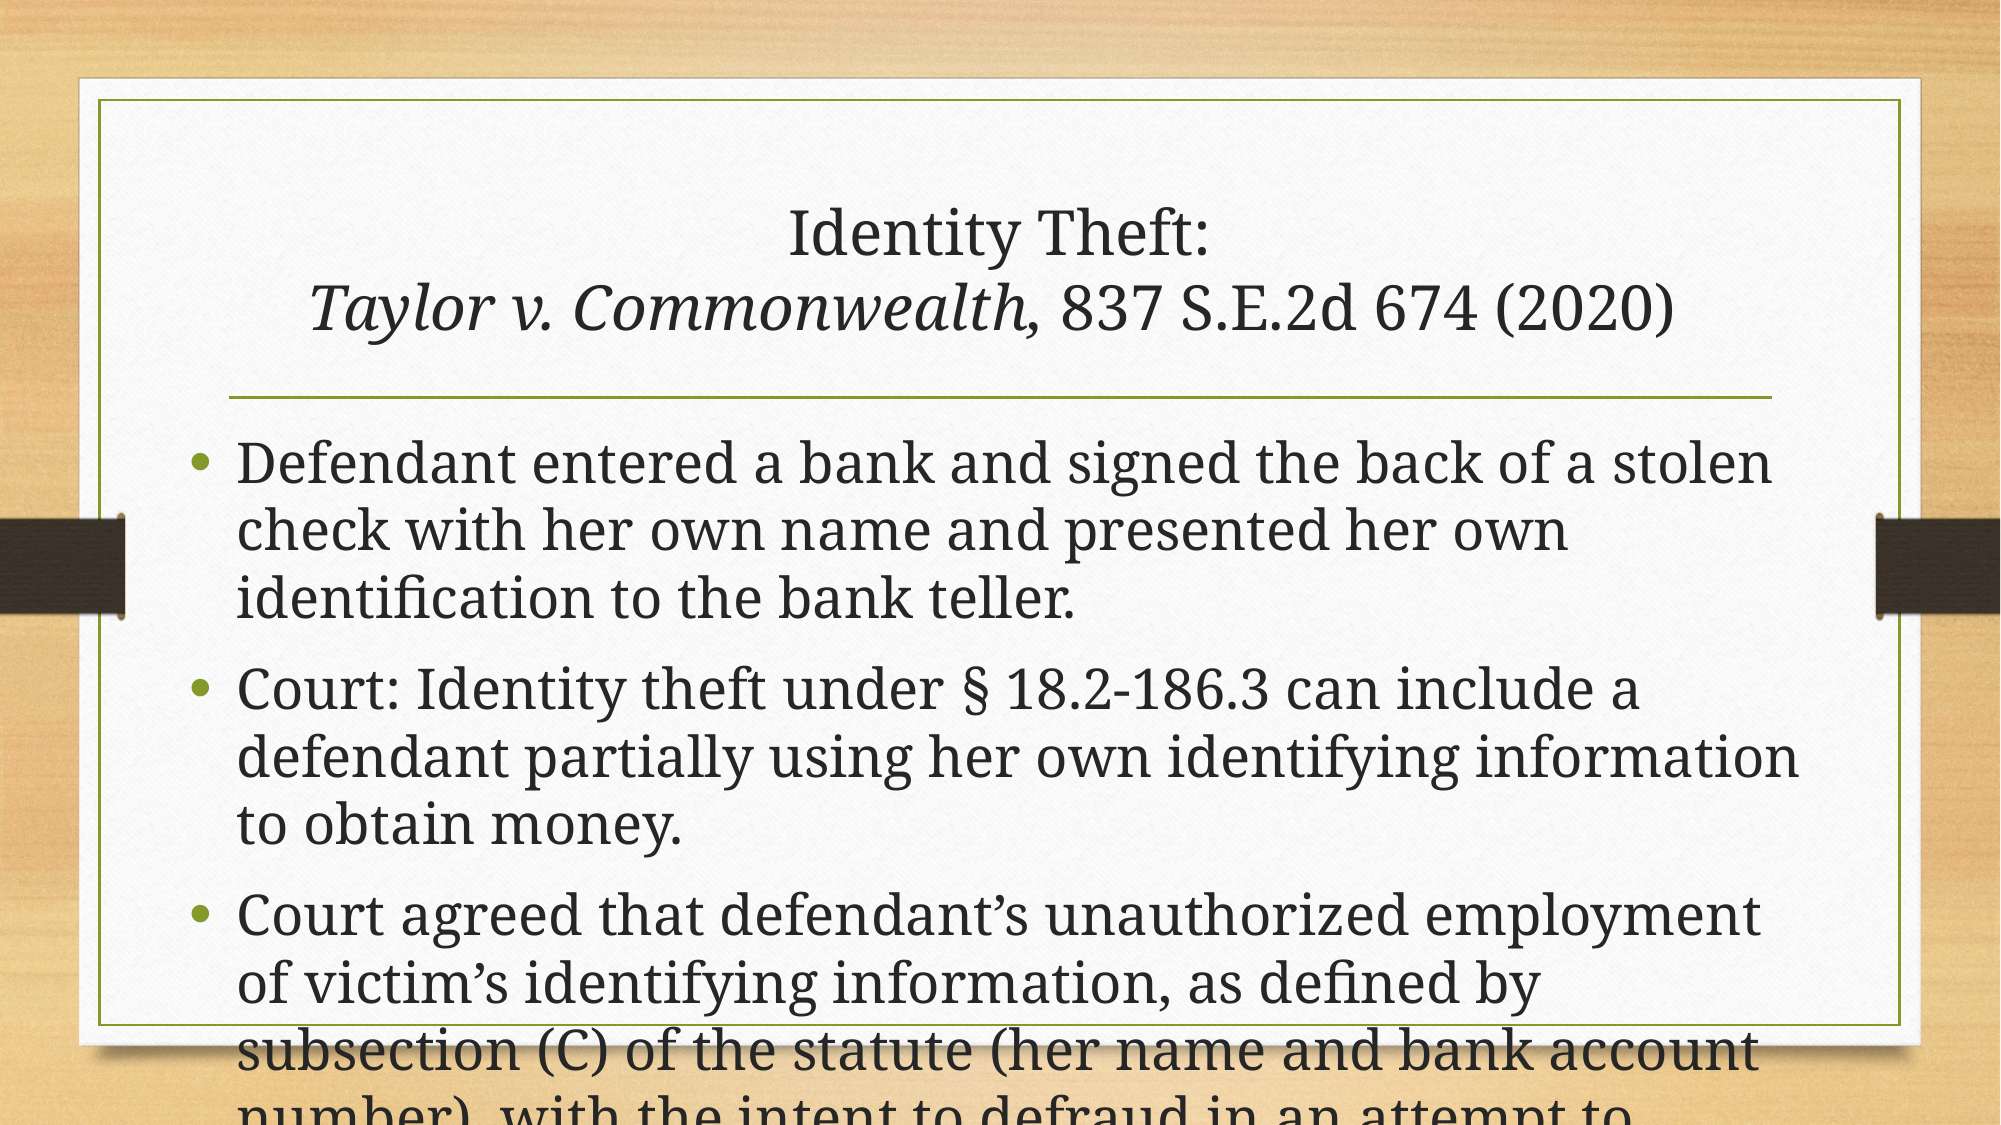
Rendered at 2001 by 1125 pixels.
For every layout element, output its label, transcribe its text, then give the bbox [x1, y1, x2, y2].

picture [0, 0, 2001, 1125]
list Defendant entered a bank and signed the back of a stolen check with her own name and presented her own identification to the bank teller. Court: Identity theft under § 18.2-186.3 can include a defendant partially using her own identifying information to obtain money. Court agreed that defendant’s unauthorized employment of victim’s identifying information, as defined by subsection (C) of the statute (her name and bank account number), with the intent to defraud in an attempt to obtain money, clearly fell within the statute. [174, 419, 1834, 1013]
title Identity Theft: Taylor v. Commonwealth, 837 S.E.2d 674 (2020) [212, 161, 1788, 375]
